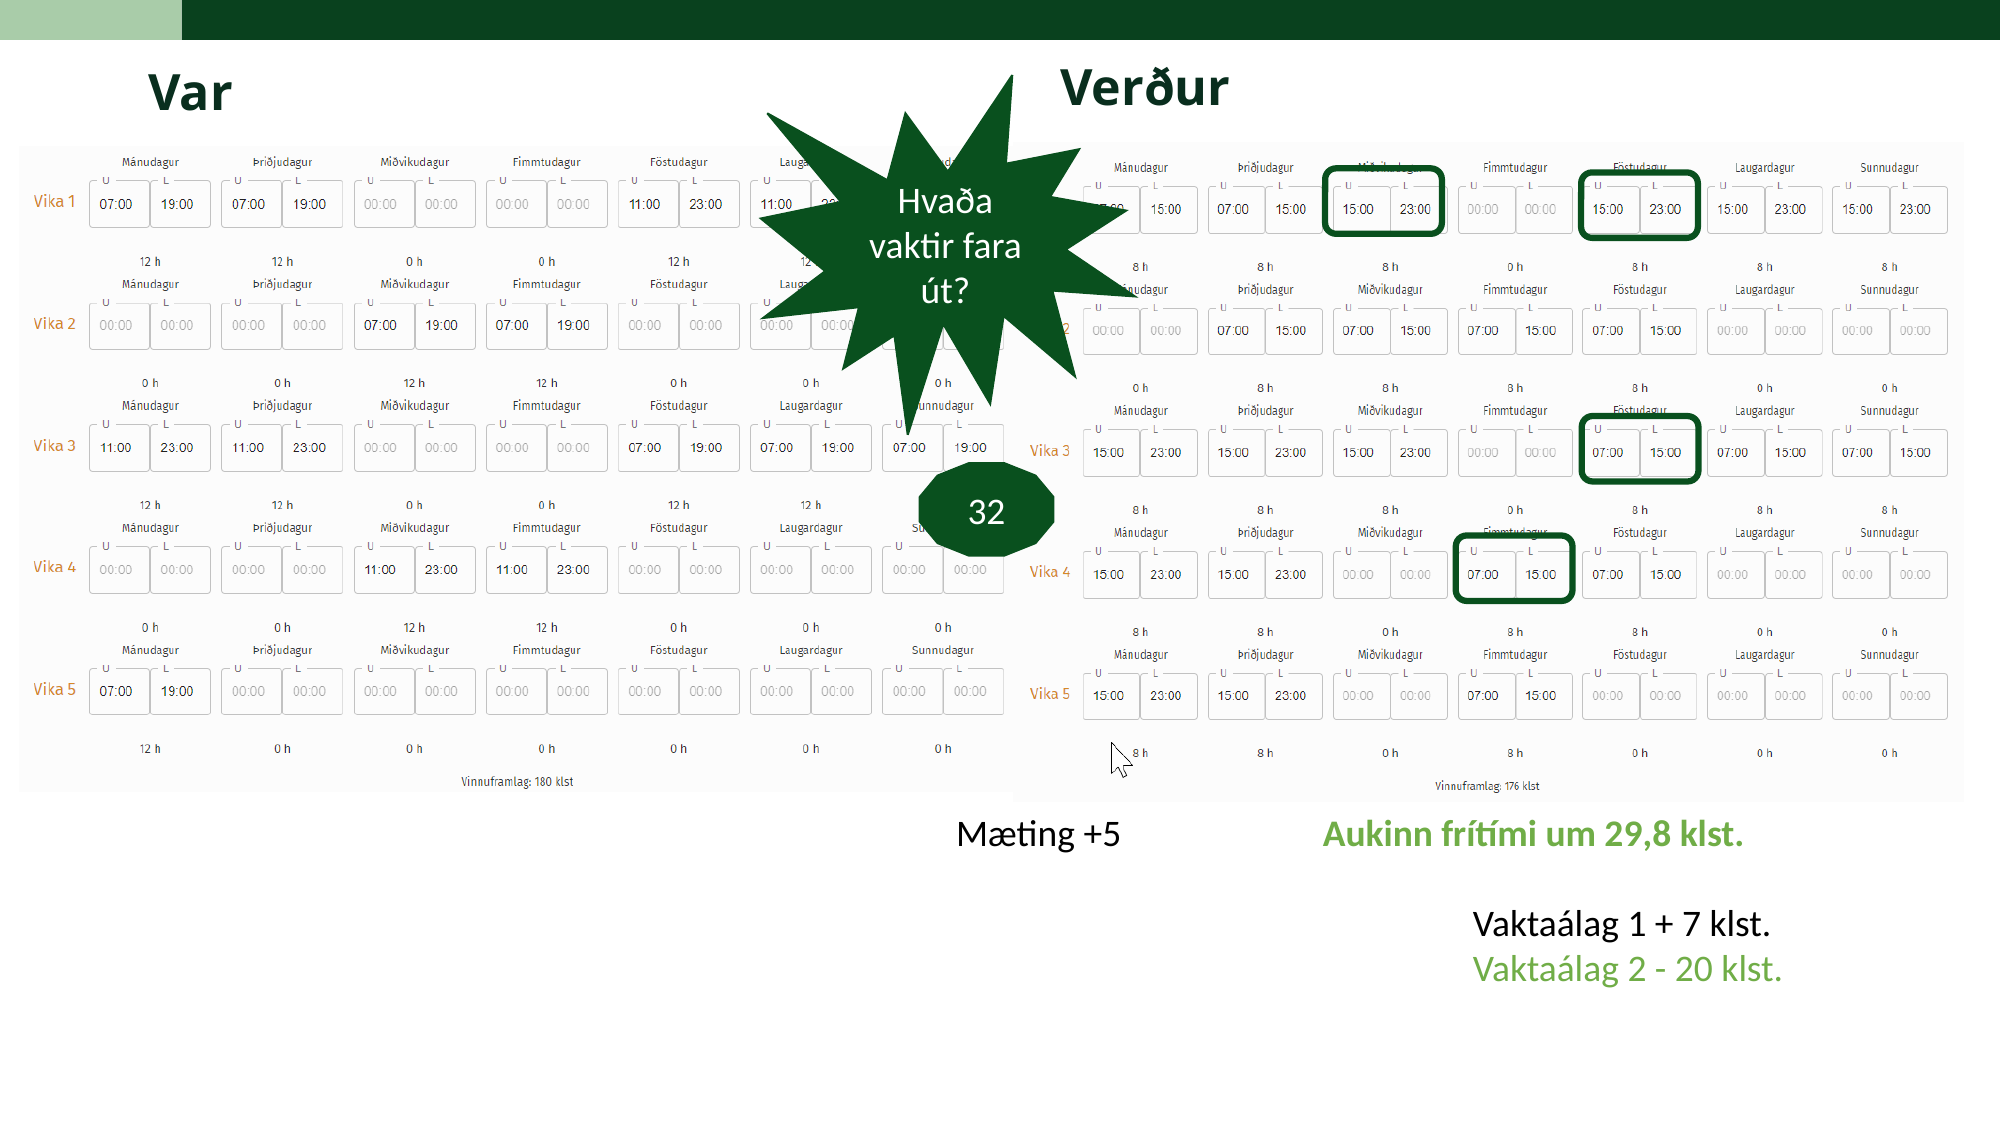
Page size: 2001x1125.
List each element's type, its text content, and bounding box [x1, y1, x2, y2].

text_box Hvaða vaktir fara út? [895, 110, 931, 146]
text_box Var [133, 59, 708, 146]
text_box Hvaða vaktir fara út? [963, 74, 1014, 146]
text_box Hvaða vaktir fara út? [766, 112, 829, 146]
text_box Verður [1045, 55, 1620, 142]
picture [18, 142, 1964, 802]
text_box Mæting +5 [941, 801, 1269, 862]
text_box Aukinn frítími um 29,8 klst. Vaktaálag 1 + 7 klst. Vaktaálag 2 - 20 klst. [1308, 802, 1807, 1042]
